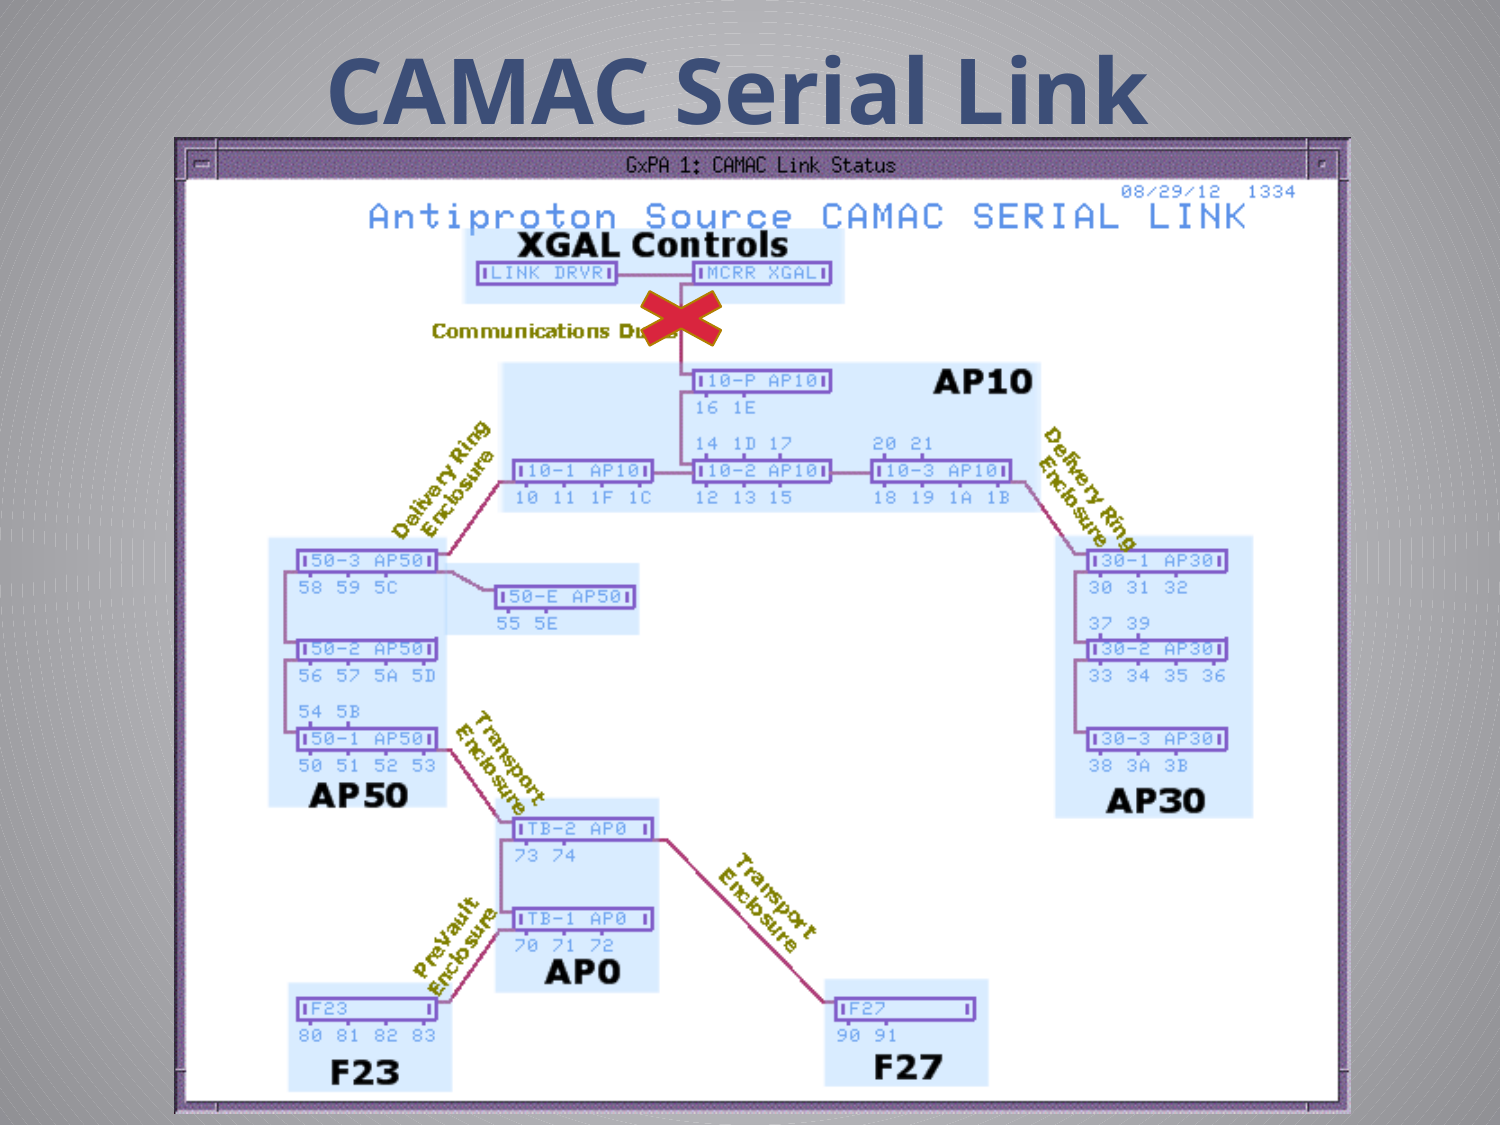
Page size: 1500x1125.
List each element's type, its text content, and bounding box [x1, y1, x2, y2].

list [174, 137, 1351, 1114]
title CAMAC Serial Link [62, 24, 1413, 150]
